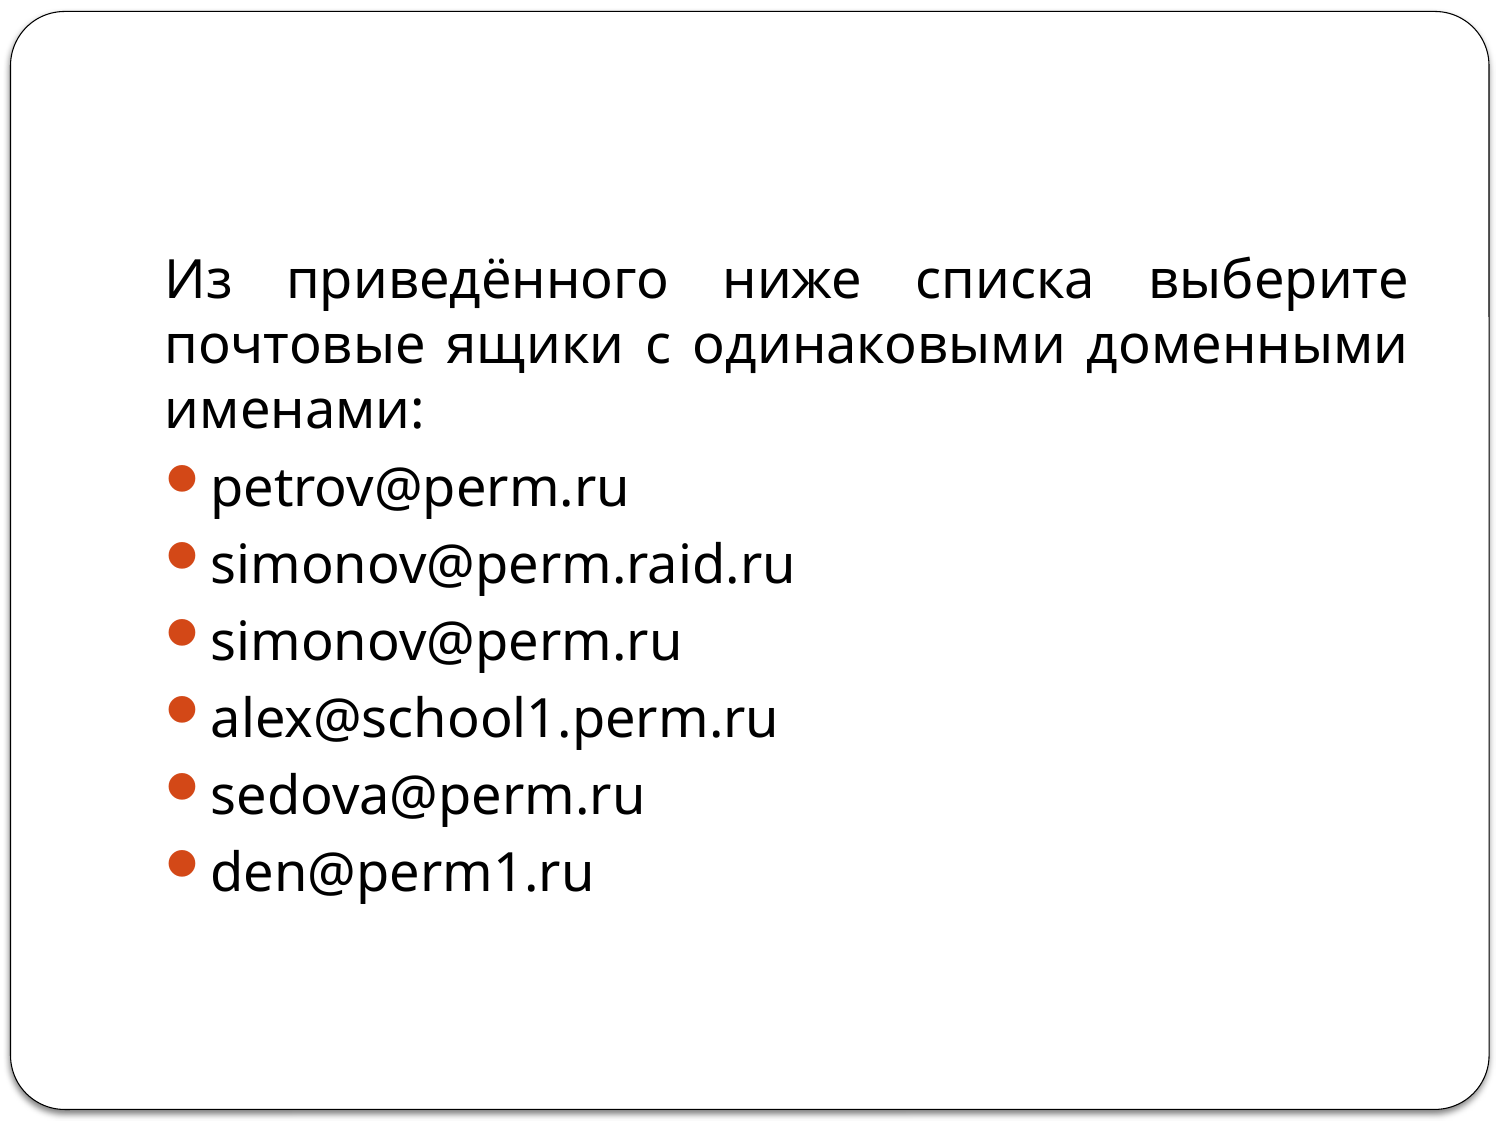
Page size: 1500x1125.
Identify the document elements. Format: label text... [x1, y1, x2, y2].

list Из приведённого ниже списка выберите почтовые ящики с одинаковыми доменными именами: petrov@perm.ru simonov@perm.raid.ru simonov@perm.ru alex@school1.perm.ru sedova@perm.ru den@perm1.ru [150, 237, 1425, 988]
